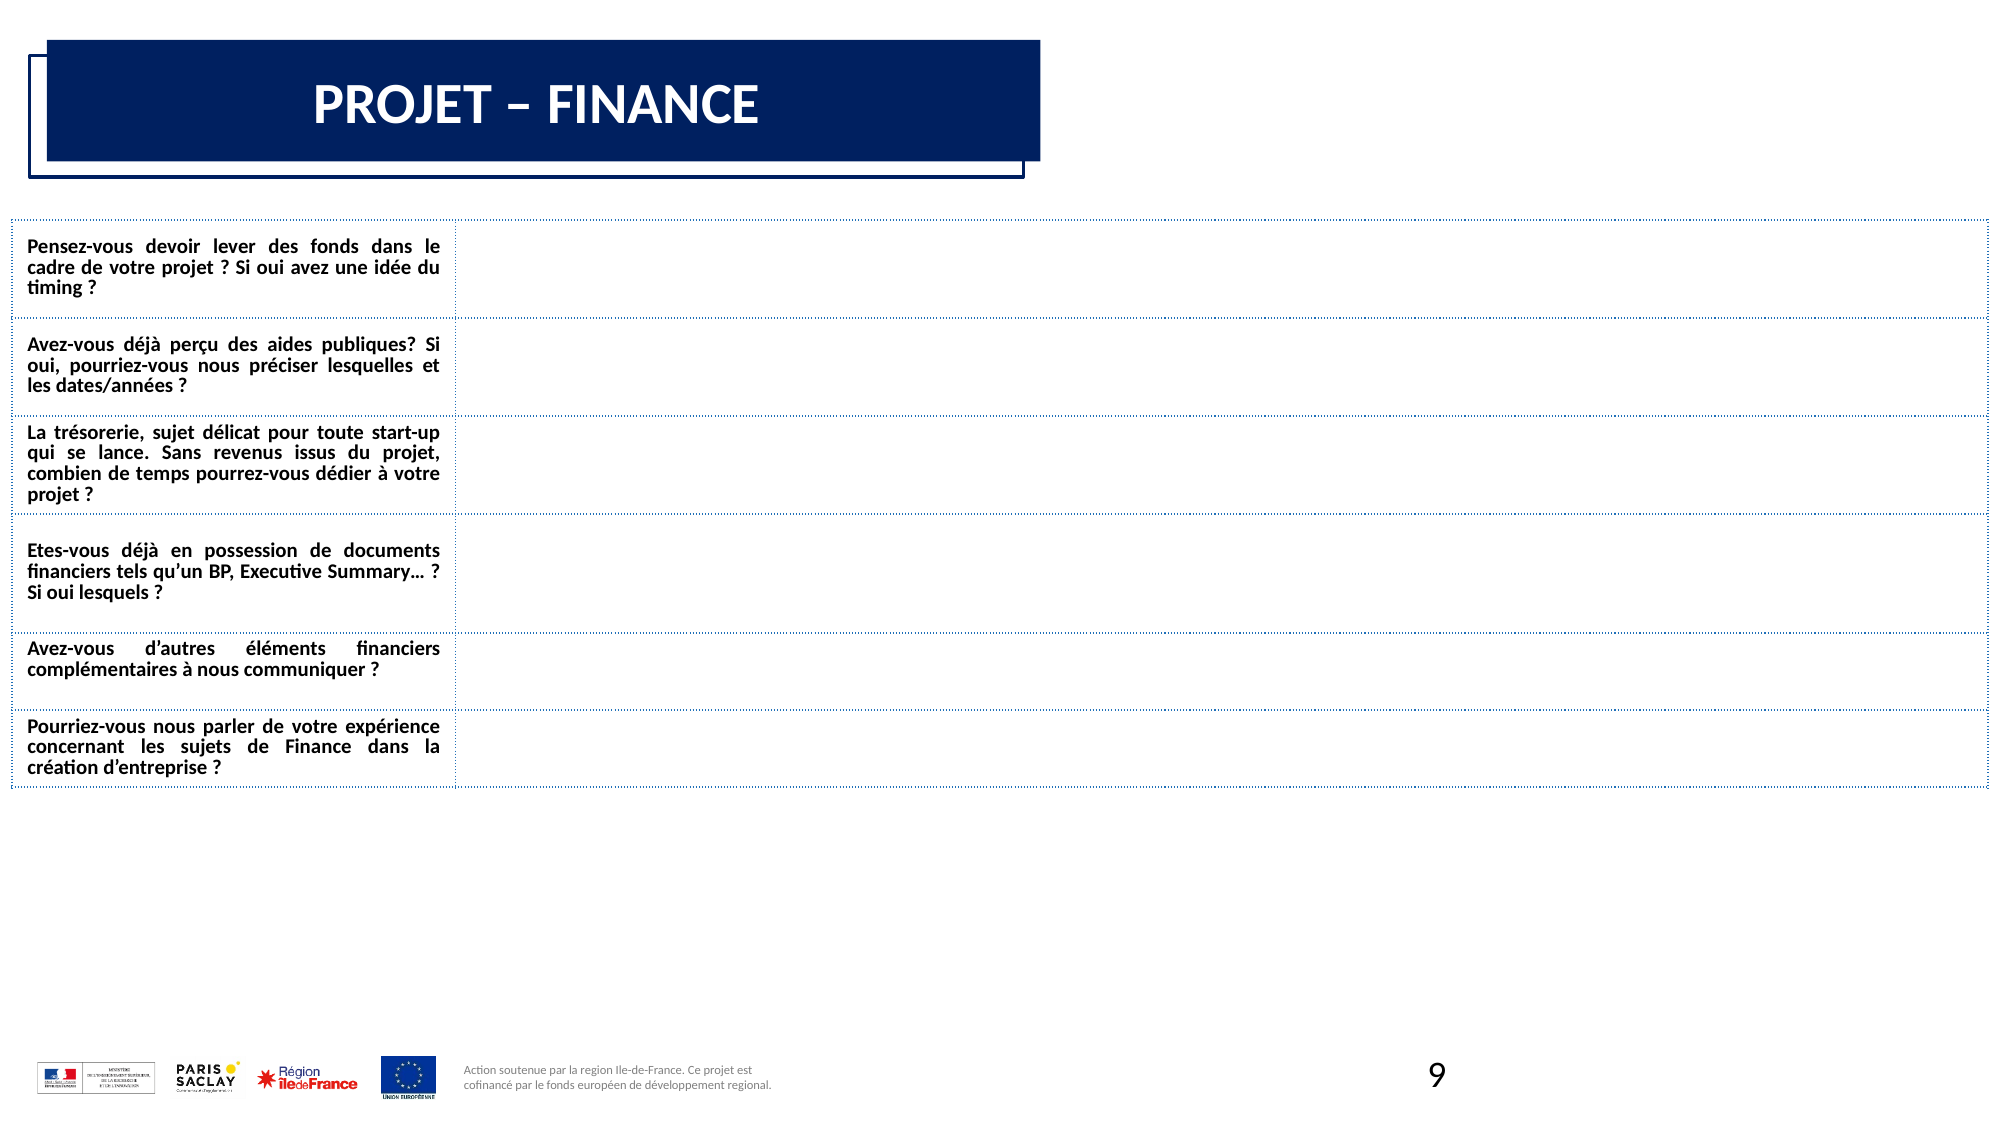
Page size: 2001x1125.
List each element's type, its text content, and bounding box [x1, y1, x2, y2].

text_box PROJET – FINANCE [46, 57, 1041, 143]
text_box [29, 55, 1024, 178]
table_cell [455, 416, 1988, 514]
table_cell Pourriez-vous nous parler de votre expérience concernant les sujets de Finance dans la création d’entreprise ? [12, 710, 455, 787]
picture [36, 1059, 157, 1096]
table_cell [455, 318, 1988, 416]
table_cell [455, 710, 1988, 787]
text_box [46, 143, 1041, 162]
table_cell [455, 514, 1988, 633]
table_cell [455, 633, 1988, 710]
table_header Pensez-vous devoir lever des fonds dans le cadre de votre projet ? Si oui avez une idée du timing ? [12, 220, 455, 318]
text_box [46, 39, 1041, 57]
slide_number 9 [1412, 1042, 1863, 1103]
picture [381, 1056, 436, 1100]
table_cell Avez-vous d’autres éléments financiers complémentaires à nous communiquer ? [12, 633, 455, 710]
table_cell Etes-vous déjà en possession de documents financiers tels qu’un BP, Executive Summary… ? Si oui lesquels ? [12, 514, 455, 633]
table_cell Avez-vous déjà perçu des aides publiques? Si oui, pourriez-vous nous préciser lesquelles et les dates/années ? [12, 318, 455, 416]
table_cell La trésorerie, sujet délicat pour toute start-up qui se lance. Sans revenus issus du projet, combien de temps pourrez-vous dédier à votre projet ? [12, 416, 455, 514]
table_header [455, 220, 1988, 318]
picture [170, 1055, 368, 1100]
